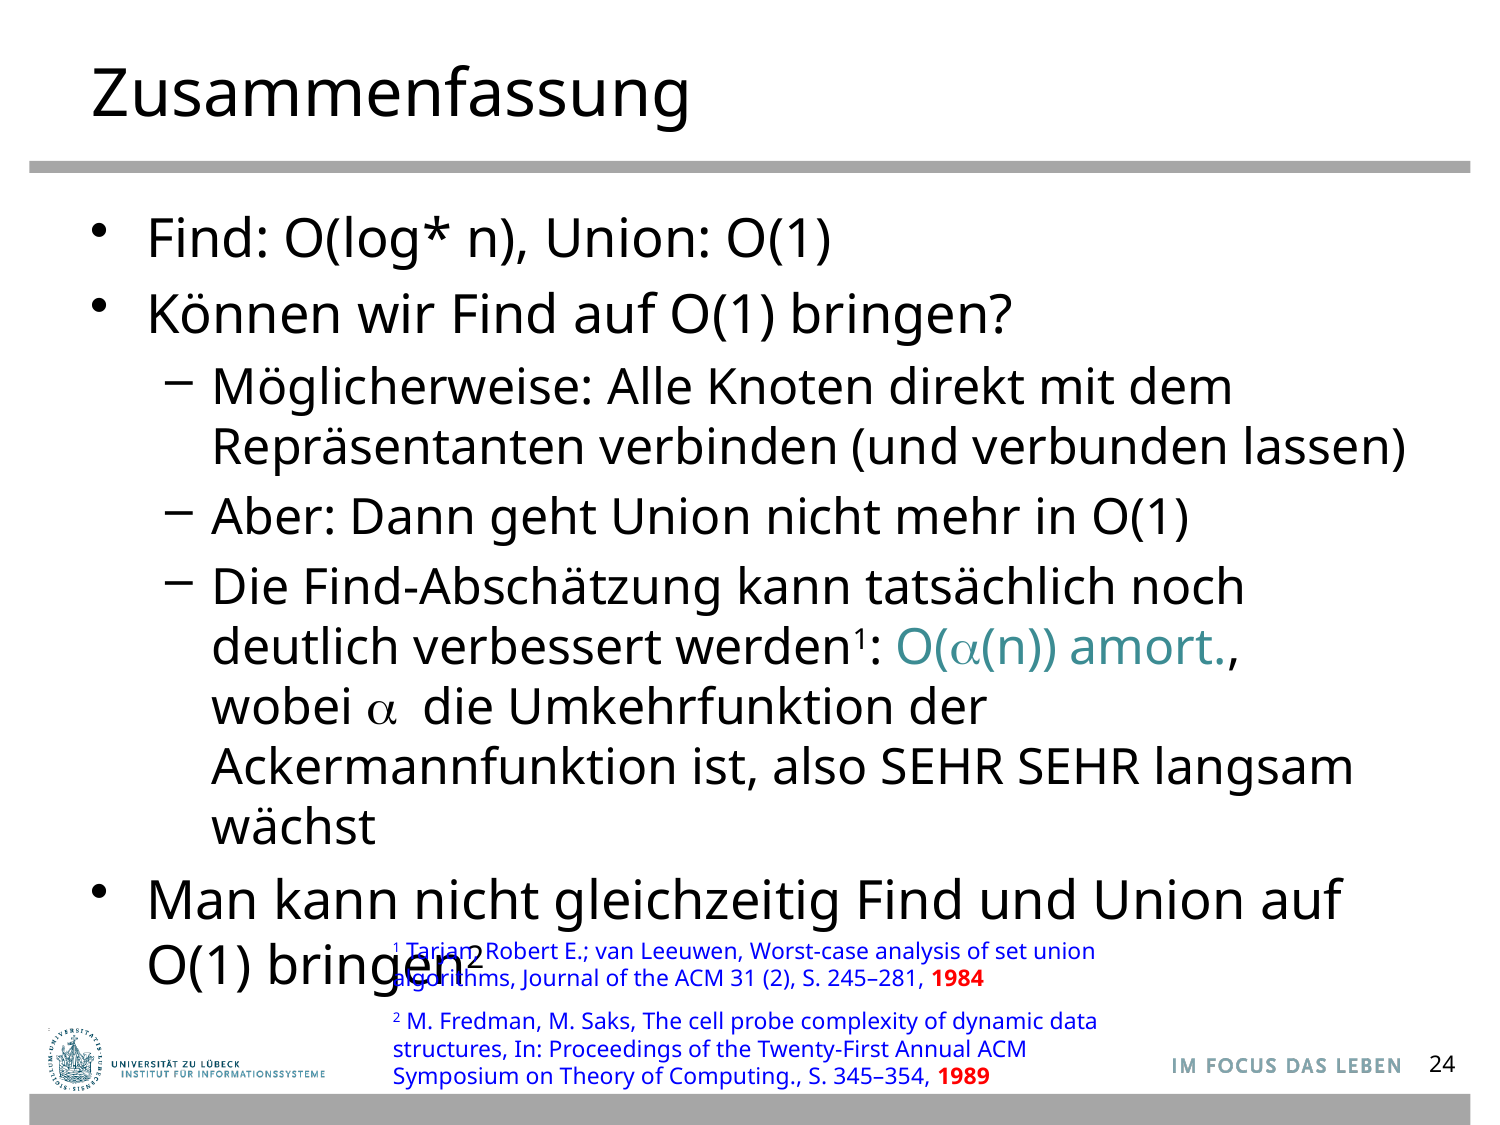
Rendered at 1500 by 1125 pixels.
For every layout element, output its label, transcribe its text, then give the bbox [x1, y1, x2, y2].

list Find: O(log* n), Union: O(1) Können wir Find auf O(1) bringen? Möglicherweise: Alle Knoten direkt mit dem Repräsentanten verbinden (und verbunden lassen) Aber: Dann geht Union nicht mehr in O(1) Die Find-Abschätzung kann tatsächlich noch deutlich verbessert werden1: O(a(n)) amort., wobei a die Umkehrfunktion der Ackermannfunktion ist, also SEHR SEHR langsam wächst Man kann nicht gleichzeitig Find und Union auf O(1) bringen2 [75, 196, 1425, 1012]
slide_number 24 [1305, 1050, 1471, 1083]
picture [1173, 1058, 1305, 1073]
title Zusammenfassung [76, 42, 1427, 126]
text_box 1 Tarjan, Robert E.; van Leeuwen, Worst-case analysis of set union algorithms, Journal of the ACM 31 (2), S. 245–281, 1984 [377, 928, 1128, 999]
text_box 2 M. Fredman, M. Saks, The cell probe complexity of dynamic data structures, In: Proceedings of the Twenty-First Annual ACM Symposium on Theory of Computing., S. 345–354, 1989 [378, 999, 1129, 1097]
